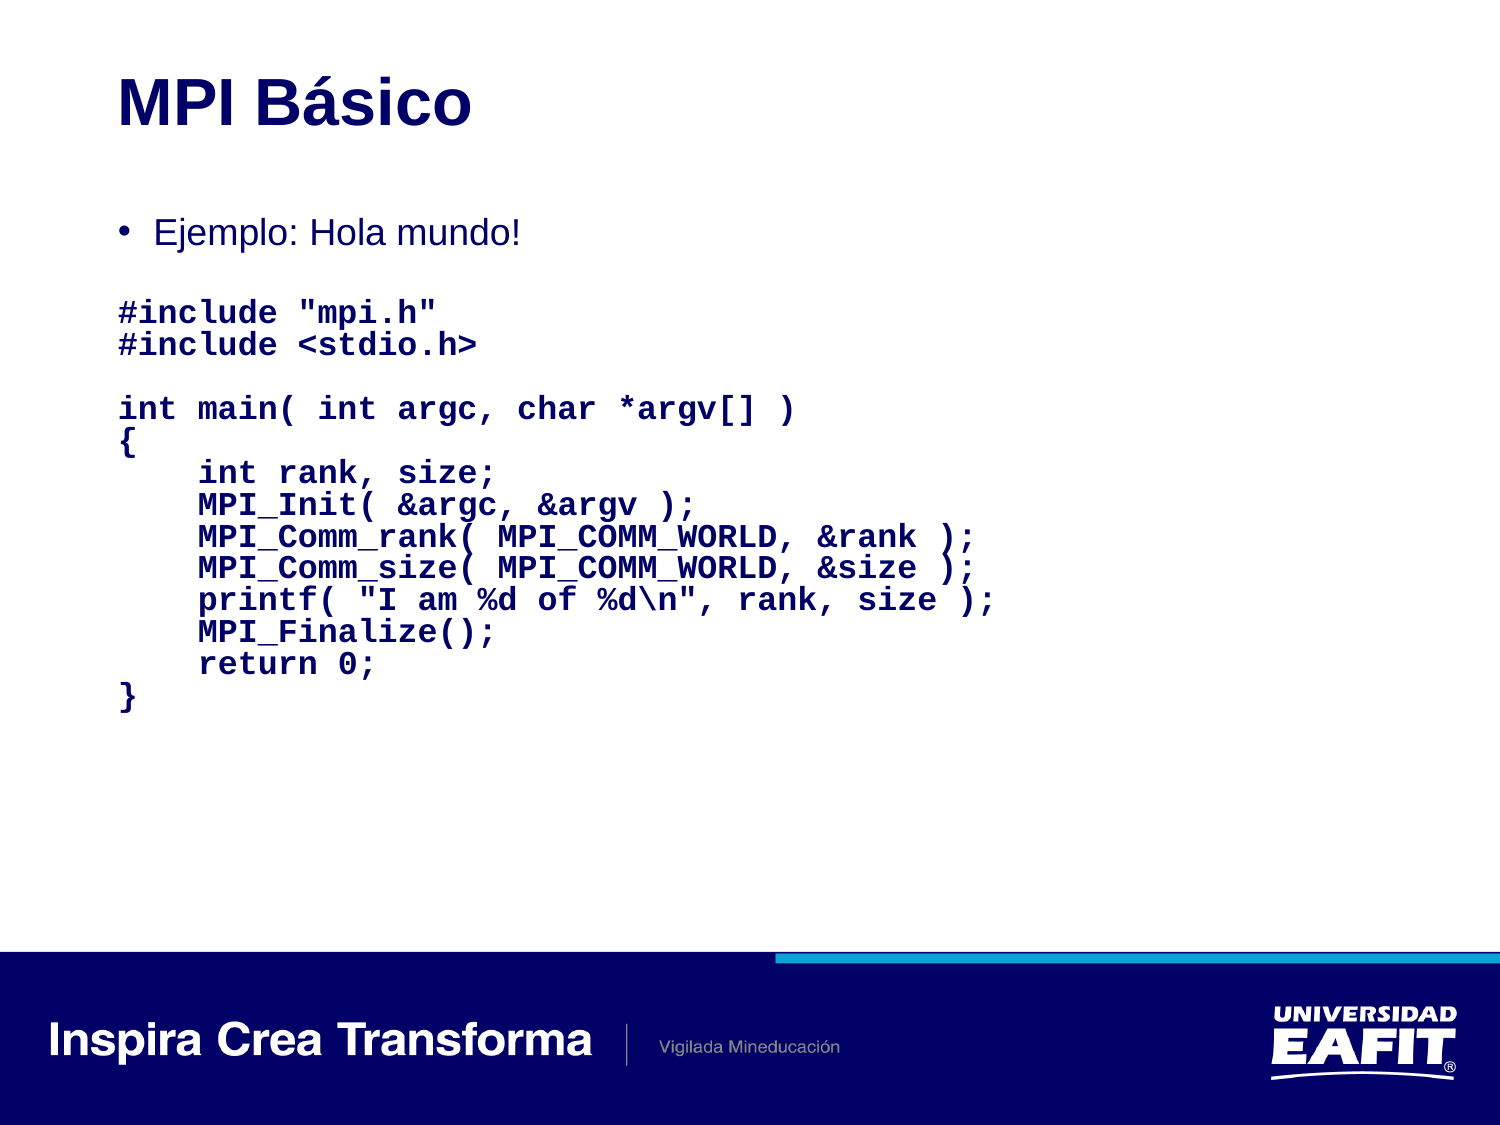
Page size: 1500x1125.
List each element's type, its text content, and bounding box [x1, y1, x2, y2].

picture [0, 0, 1500, 1125]
text_box Ejemplo: Hola mundo! #include "mpi.h" #include <stdio.h> int main( int argc, char *argv[] ) { int rank, size; MPI_Init( &argc, &argv ); MPI_Comm_rank( MPI_COMM_WORLD, &rank ); MPI_Comm_size( MPI_COMM_WORLD, &size ); printf( "I am %d of %d\n", rank, size ); MPI_Finalize(); return 0; } [103, 205, 1397, 920]
text_box MPI Básico [103, 59, 1397, 149]
